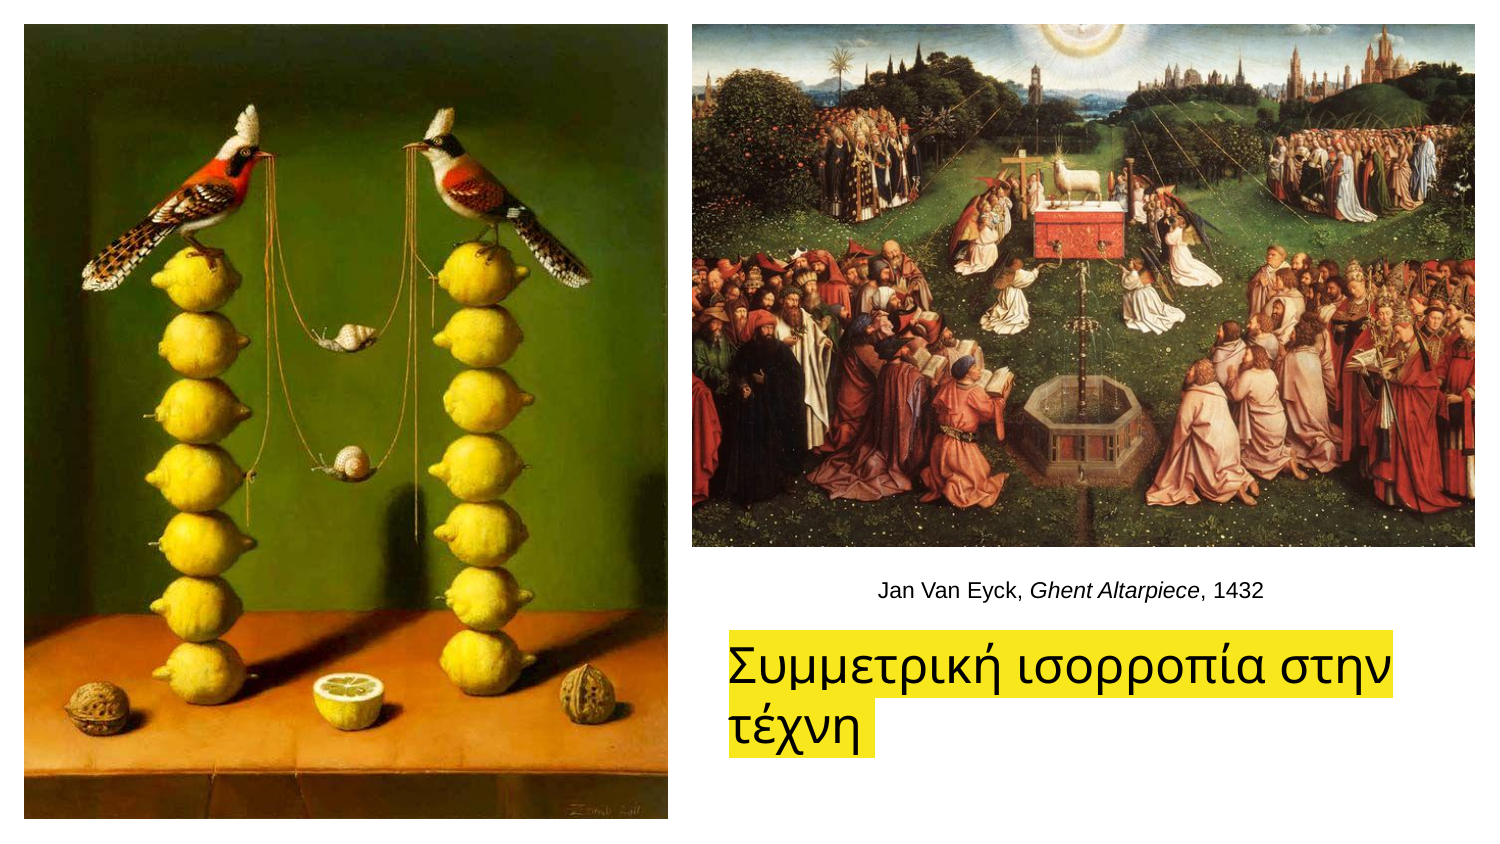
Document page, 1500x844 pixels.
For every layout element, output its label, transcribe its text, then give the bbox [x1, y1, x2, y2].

text_box Jan Van Eyck, Ghent Altarpiece, 1432 [862, 561, 1304, 605]
picture [24, 24, 668, 819]
picture [691, 24, 1476, 548]
text_box Συμμετρική ισορροπία στην τέχνη [713, 618, 1465, 715]
